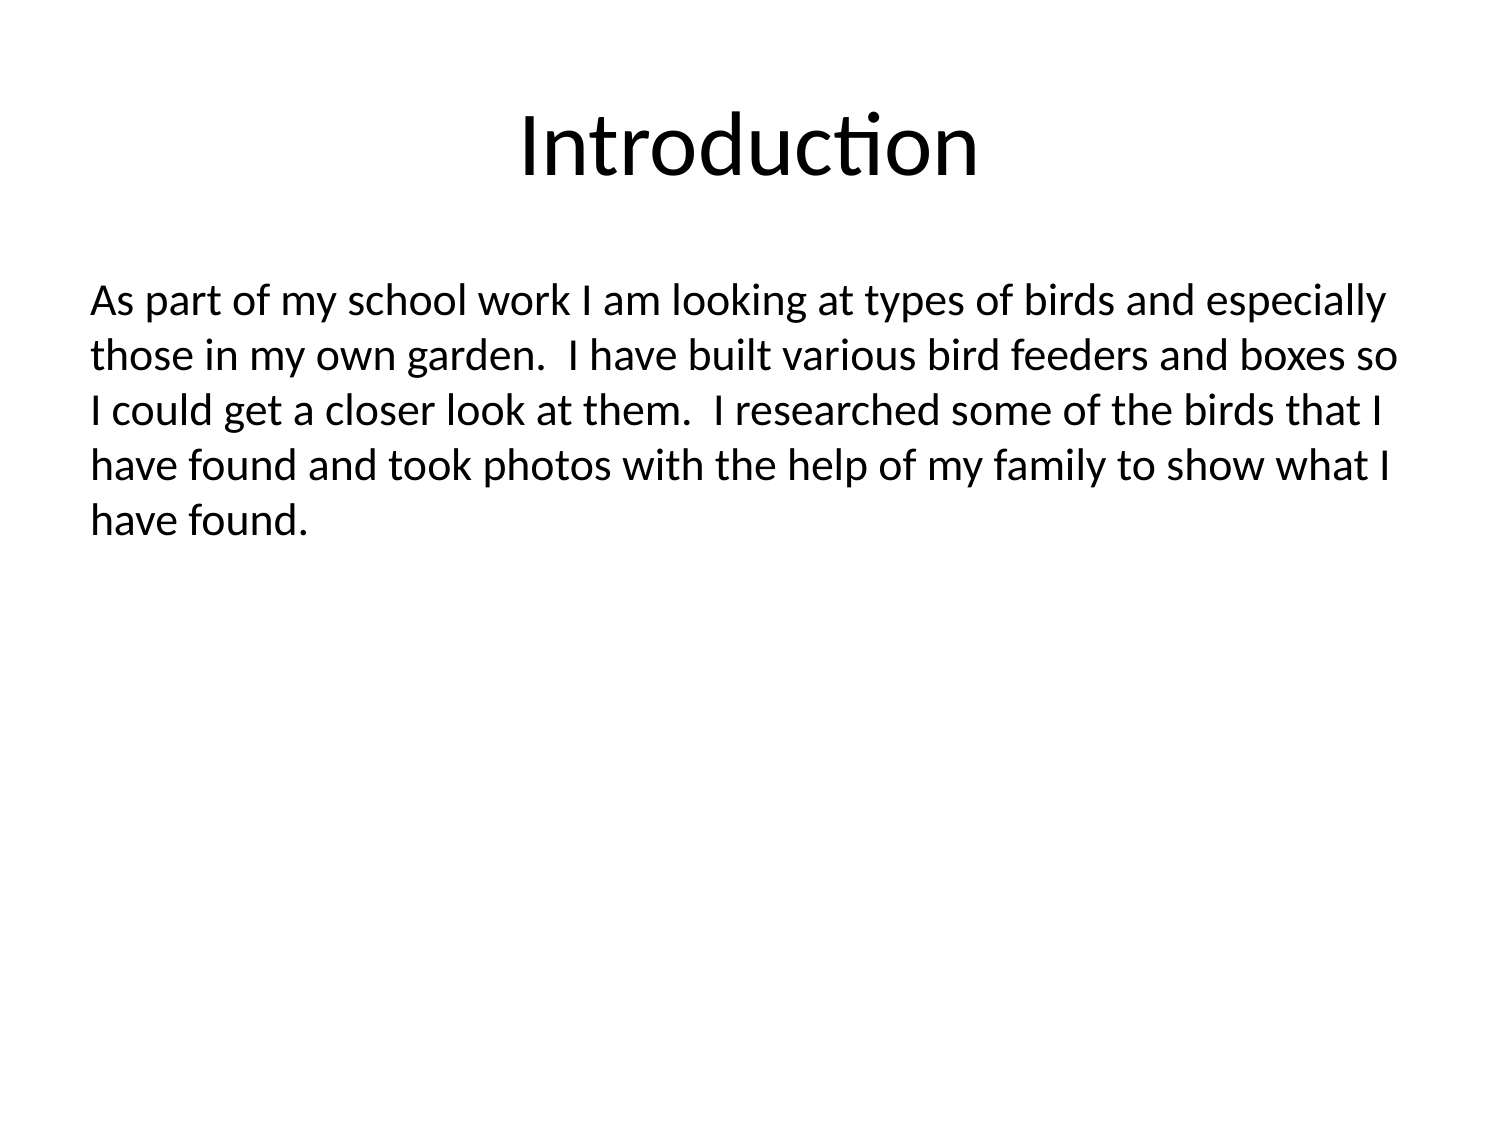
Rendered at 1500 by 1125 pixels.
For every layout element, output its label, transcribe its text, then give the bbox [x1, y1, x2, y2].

list As part of my school work I am looking at types of birds and especially those in my own garden. I have built various bird feeders and boxes so I could get a closer look at them. I researched some of the birds that I have found and took photos with the help of my family to show what I have found. [75, 262, 1425, 1005]
title Introduction [75, 45, 1425, 233]
